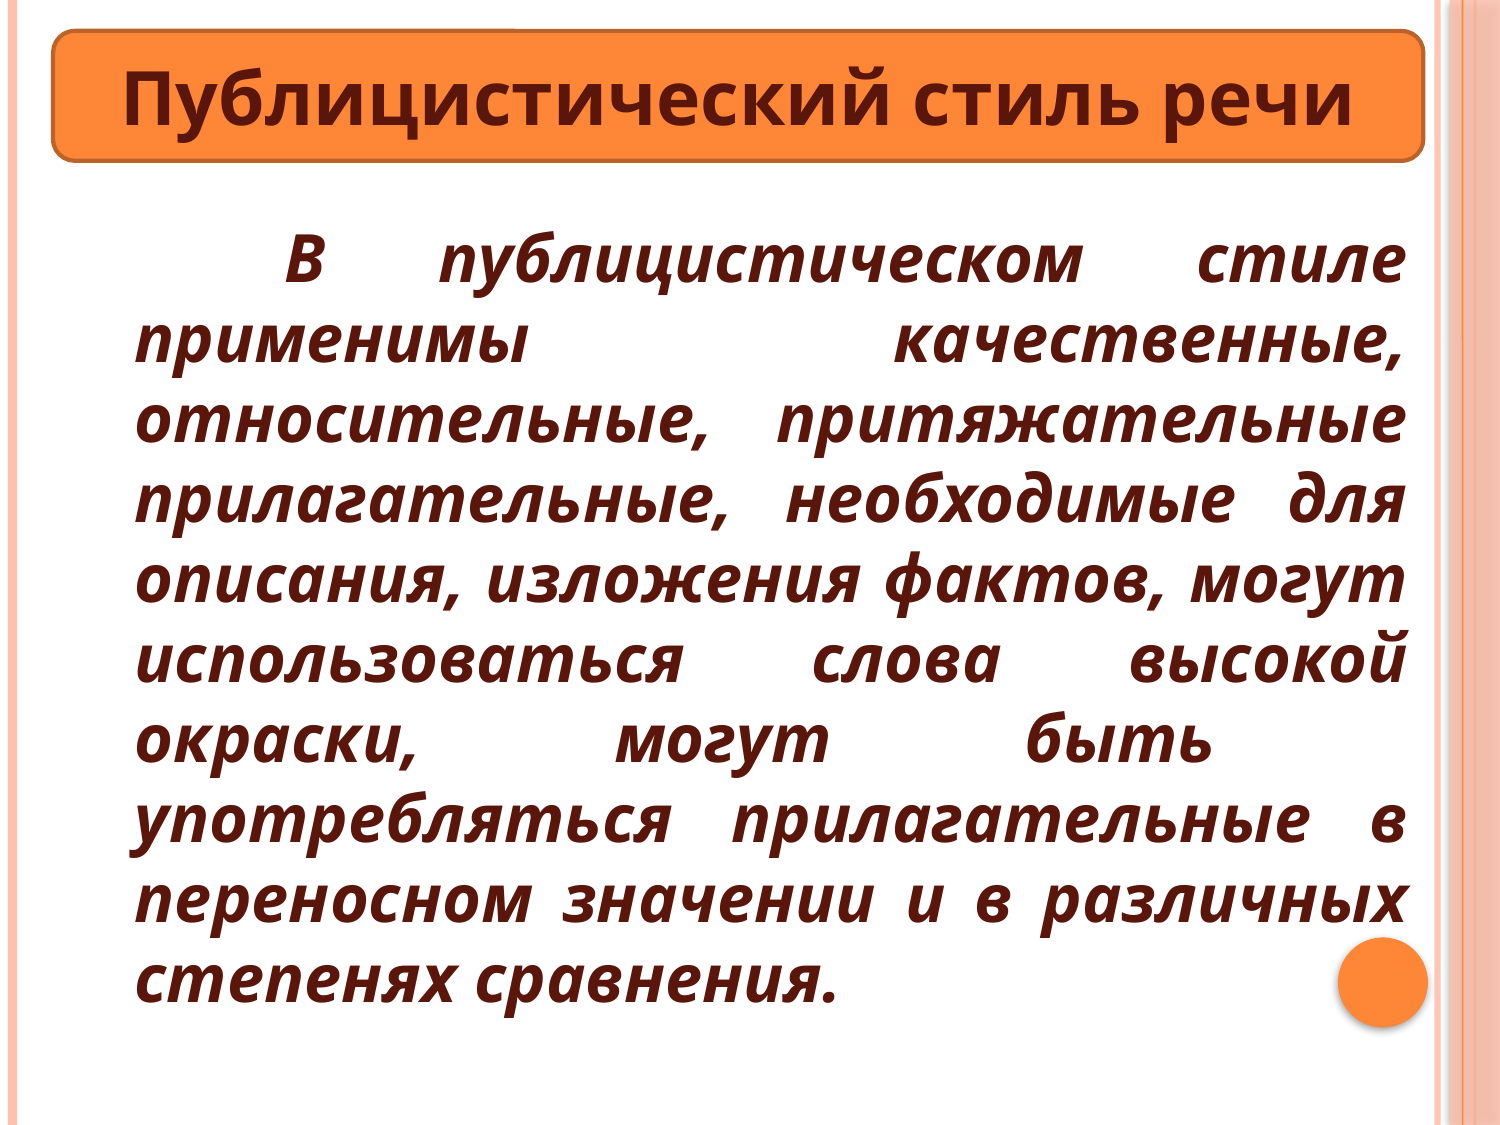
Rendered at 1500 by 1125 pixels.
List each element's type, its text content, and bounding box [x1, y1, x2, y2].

text_box Публицистический стиль речи [50, 28, 1426, 163]
text_box В публицистическом стиле применимы качественные, относительные, притяжательные прилагательные, необходимые для описания, изложения фактов, могут использоваться слова высокой окраски, могут быть употребляться прилагательные в переносном значении и в различных степенях сравнения. [75, 208, 1424, 1062]
